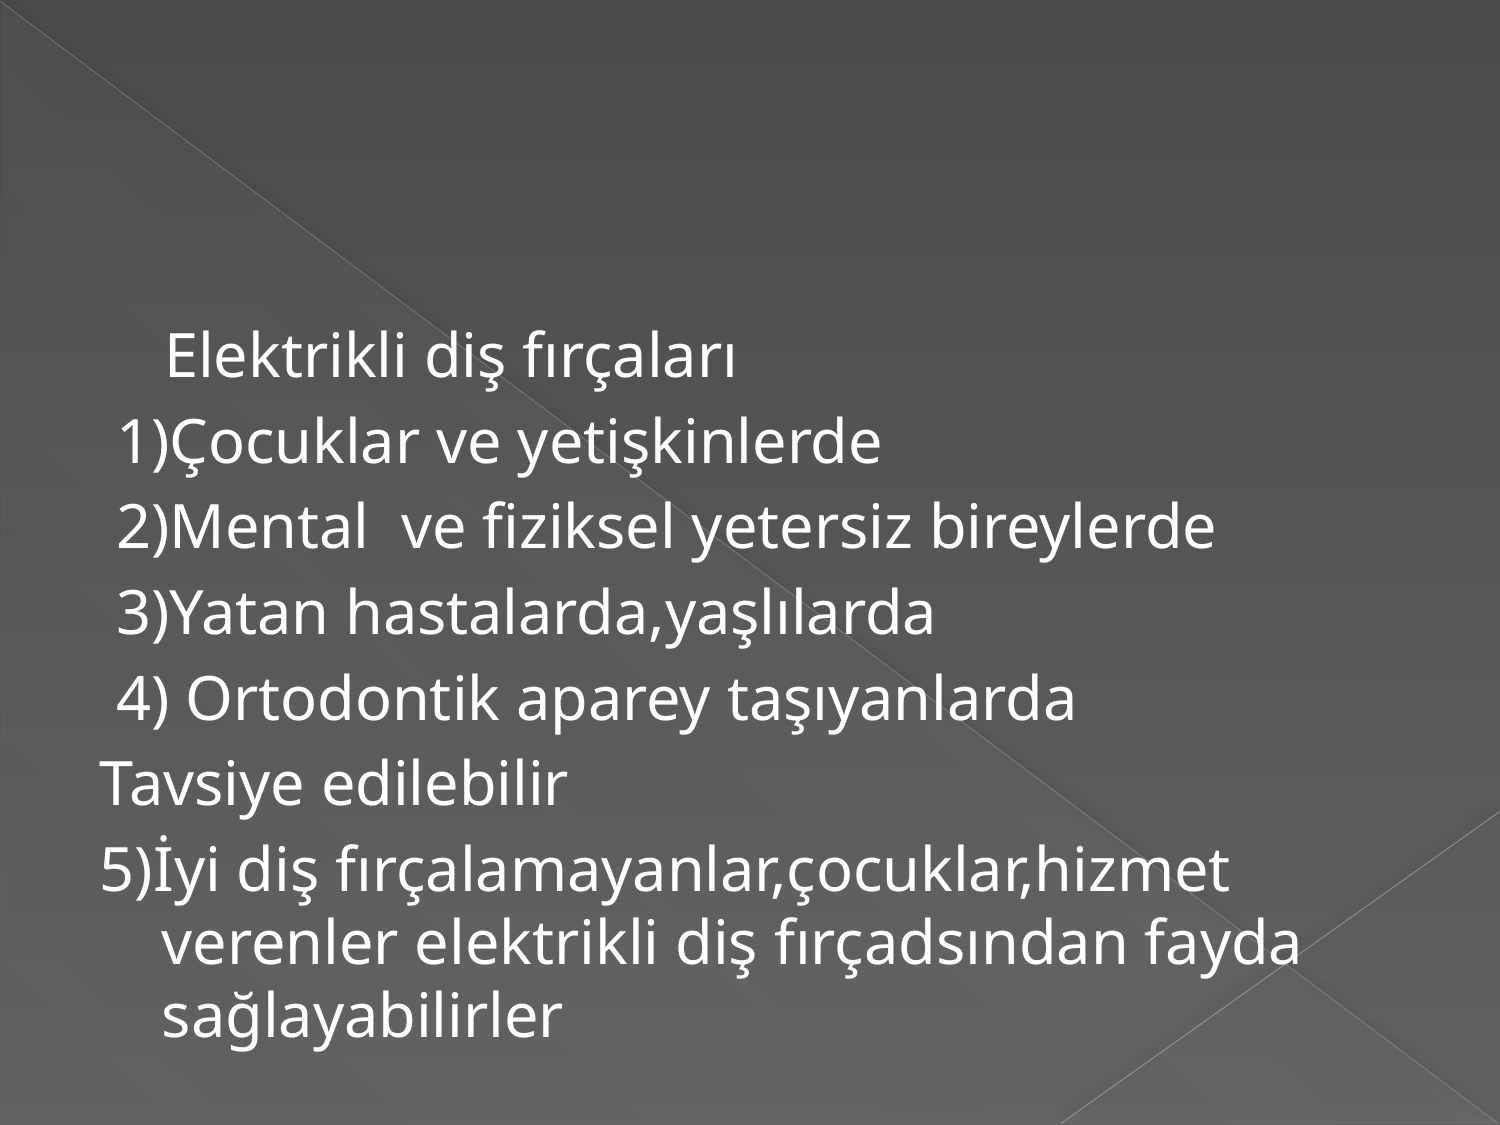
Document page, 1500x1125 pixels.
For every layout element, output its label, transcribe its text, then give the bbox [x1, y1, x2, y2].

list Elektrikli diş fırçaları 1)Çocuklar ve yetişkinlerde 2)Mental ve fiziksel yetersiz bireylerde 3)Yatan hastalarda,yaşlılarda 4) Ortodontik aparey taşıyanlarda Tavsiye edilebilir 5)İyi diş fırçalamayanlar,çocuklar,hizmet verenler elektrikli diş fırçadsından fayda sağlayabilirler [75, 308, 1425, 1059]
